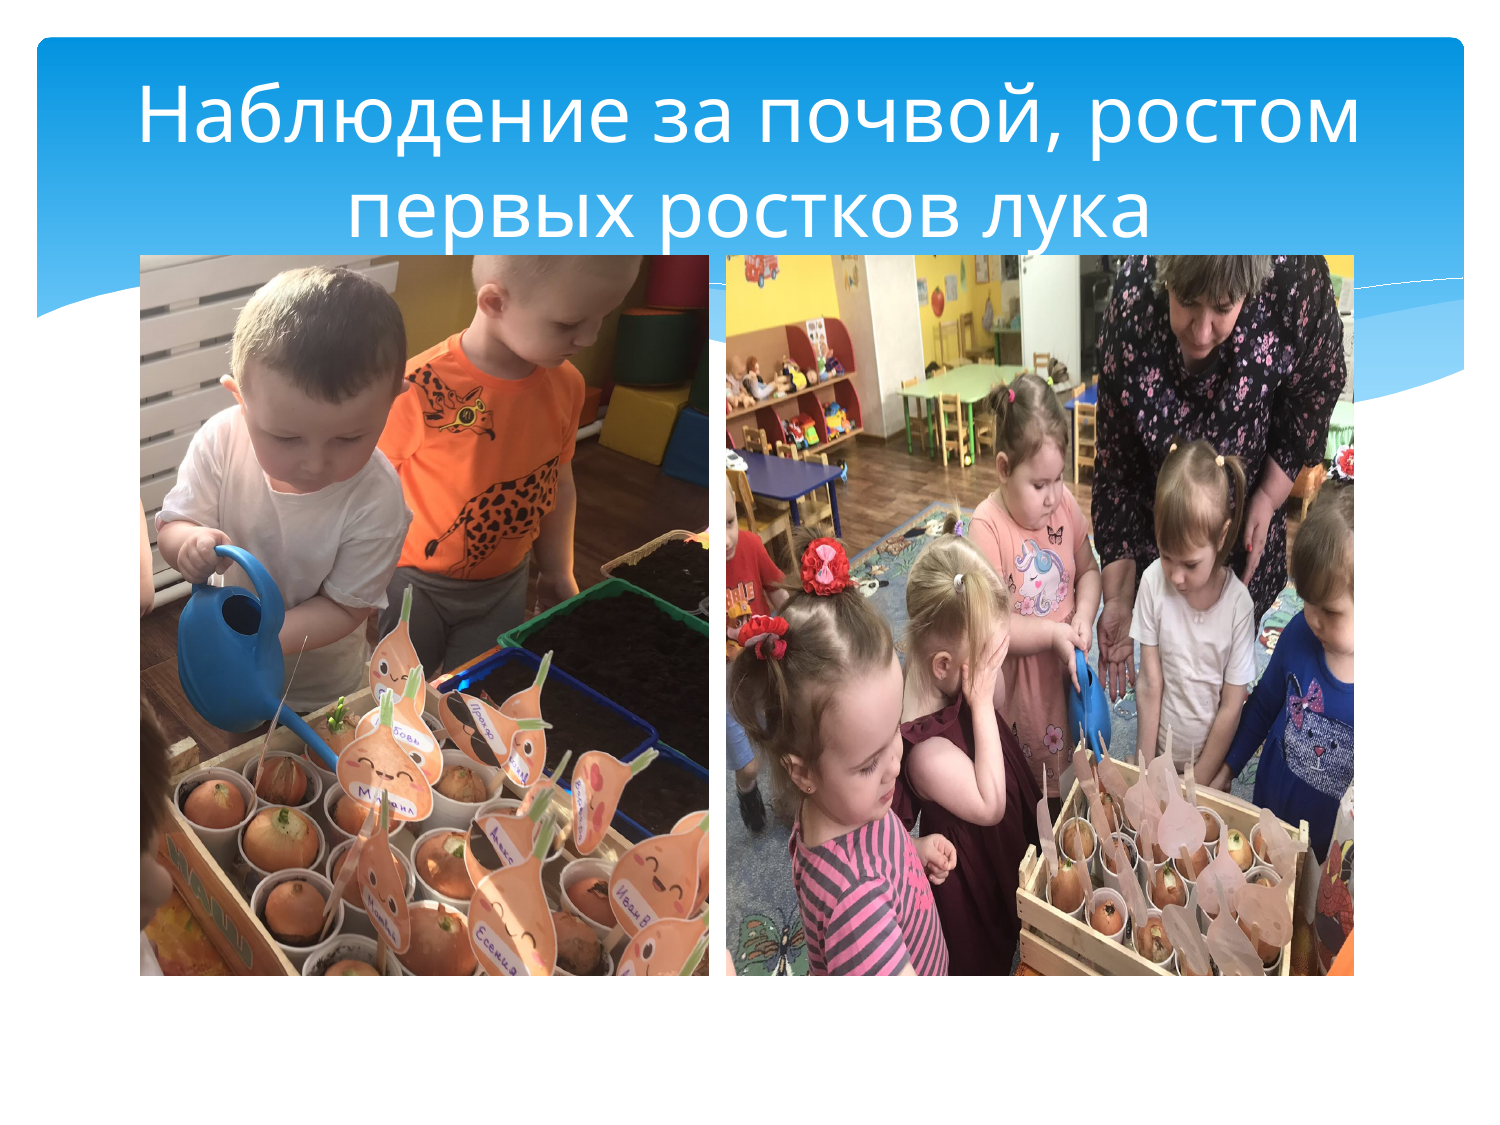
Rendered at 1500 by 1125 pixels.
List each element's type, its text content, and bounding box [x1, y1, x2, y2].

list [140, 255, 709, 977]
title Наблюдение за почвой, ростом первых ростков лука [75, 55, 1425, 261]
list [726, 255, 1354, 977]
